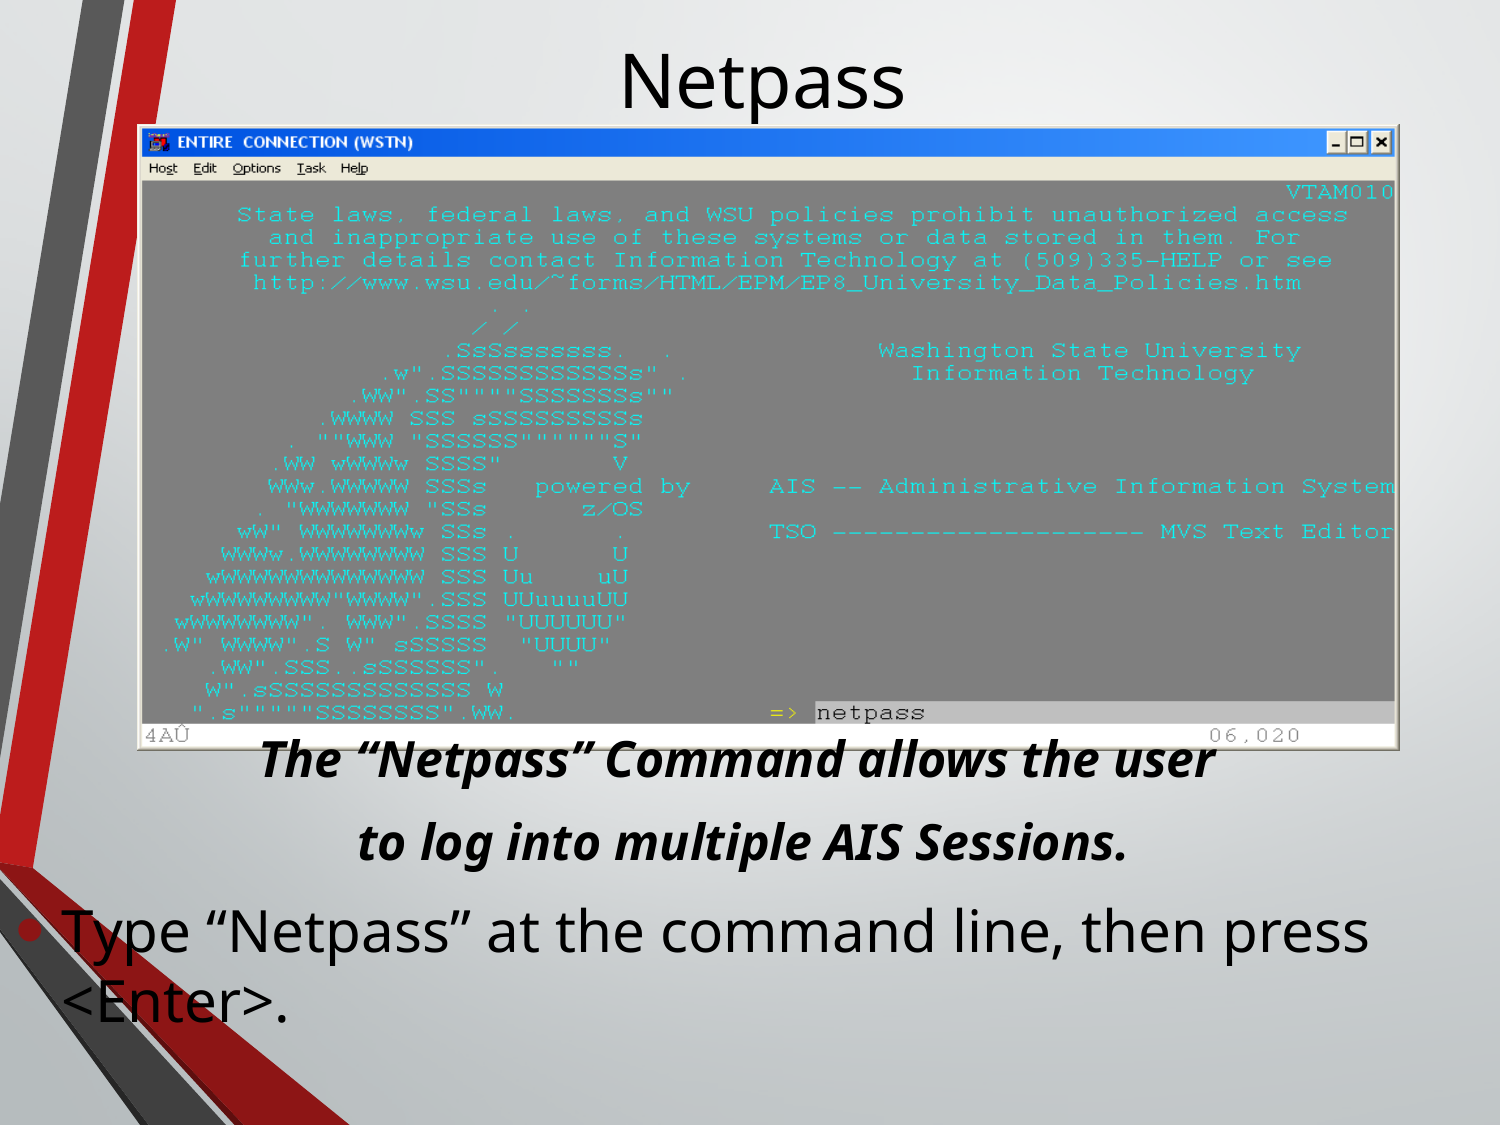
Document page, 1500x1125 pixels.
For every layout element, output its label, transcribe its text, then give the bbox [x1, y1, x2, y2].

title Netpass [50, 24, 1476, 132]
list The “Netpass” Command allows the user to log into multiple AIS Sessions. Type “Netpass” at the command line, then press <Enter>. [0, 750, 1488, 1013]
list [137, 124, 1401, 751]
